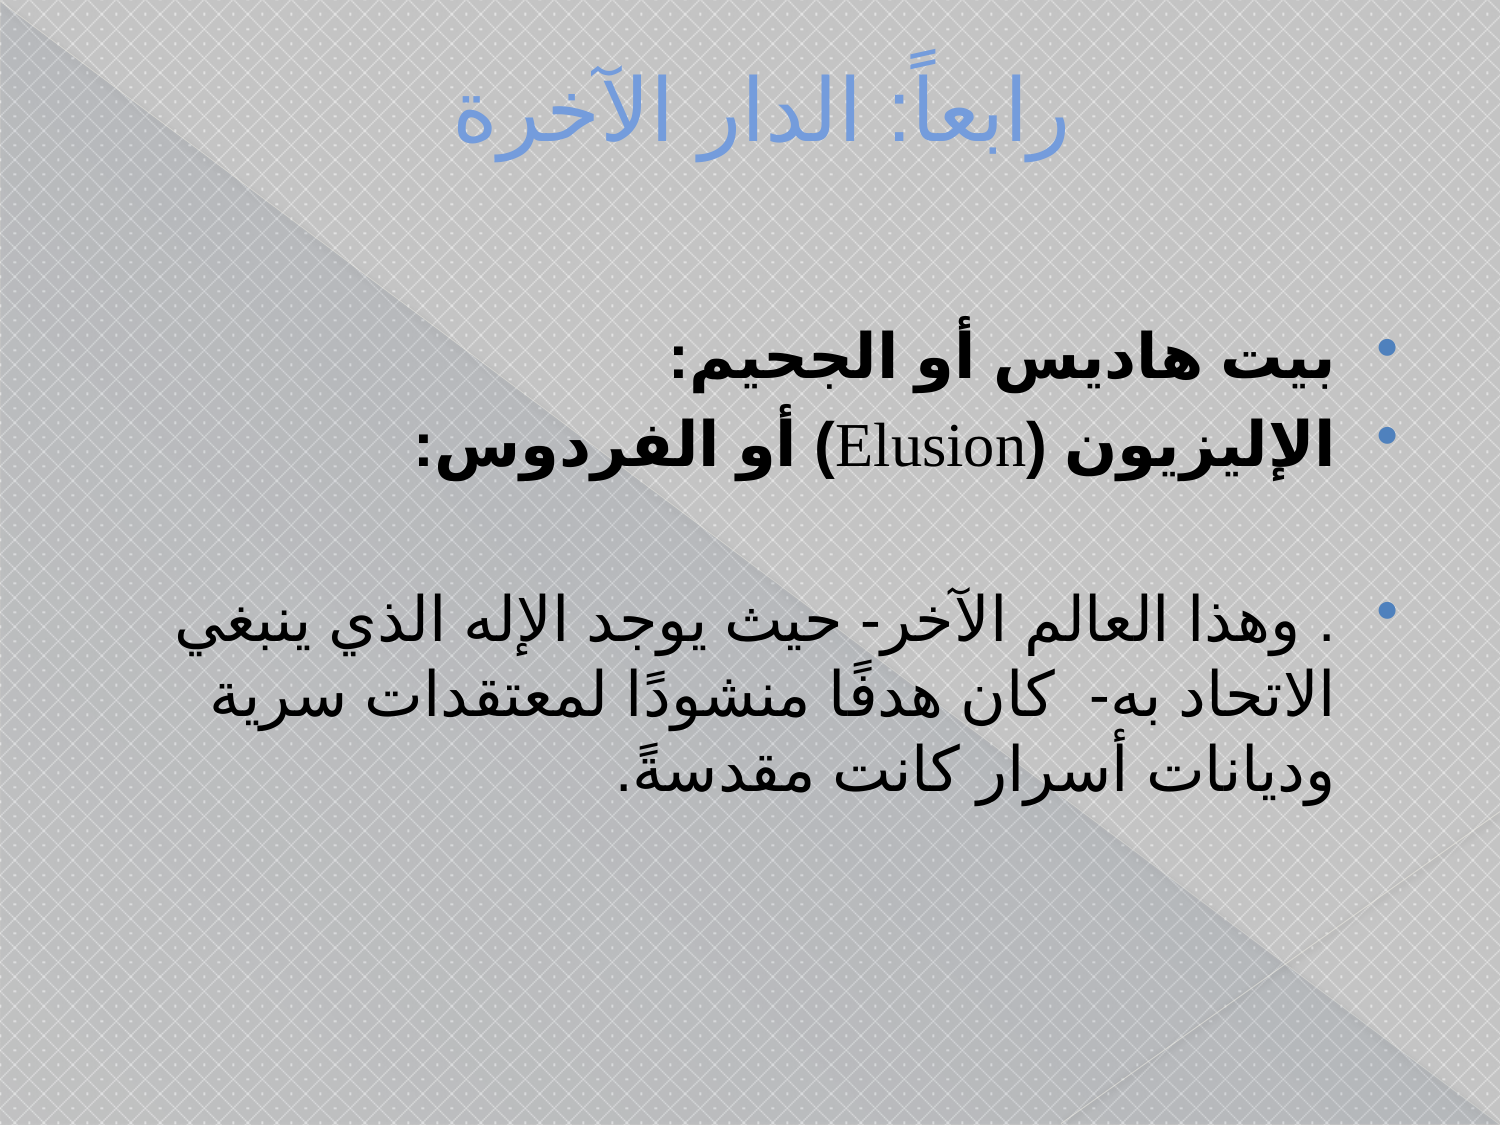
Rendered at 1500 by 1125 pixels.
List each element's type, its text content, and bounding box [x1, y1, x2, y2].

list بيت هاديس أو الجحيم: الإليزيون (Elusion) أو الفردوس: . وهذا العالم الآخر- حيث يوجد الإله الذي ينبغي الاتحاد به- كان هدفًا منشودًا لمعتقدات سرية وديانات أسرار كانت مقدسةً. [74, 308, 1426, 1060]
title رابعاً: الدار الآخرة [75, 43, 1425, 274]
